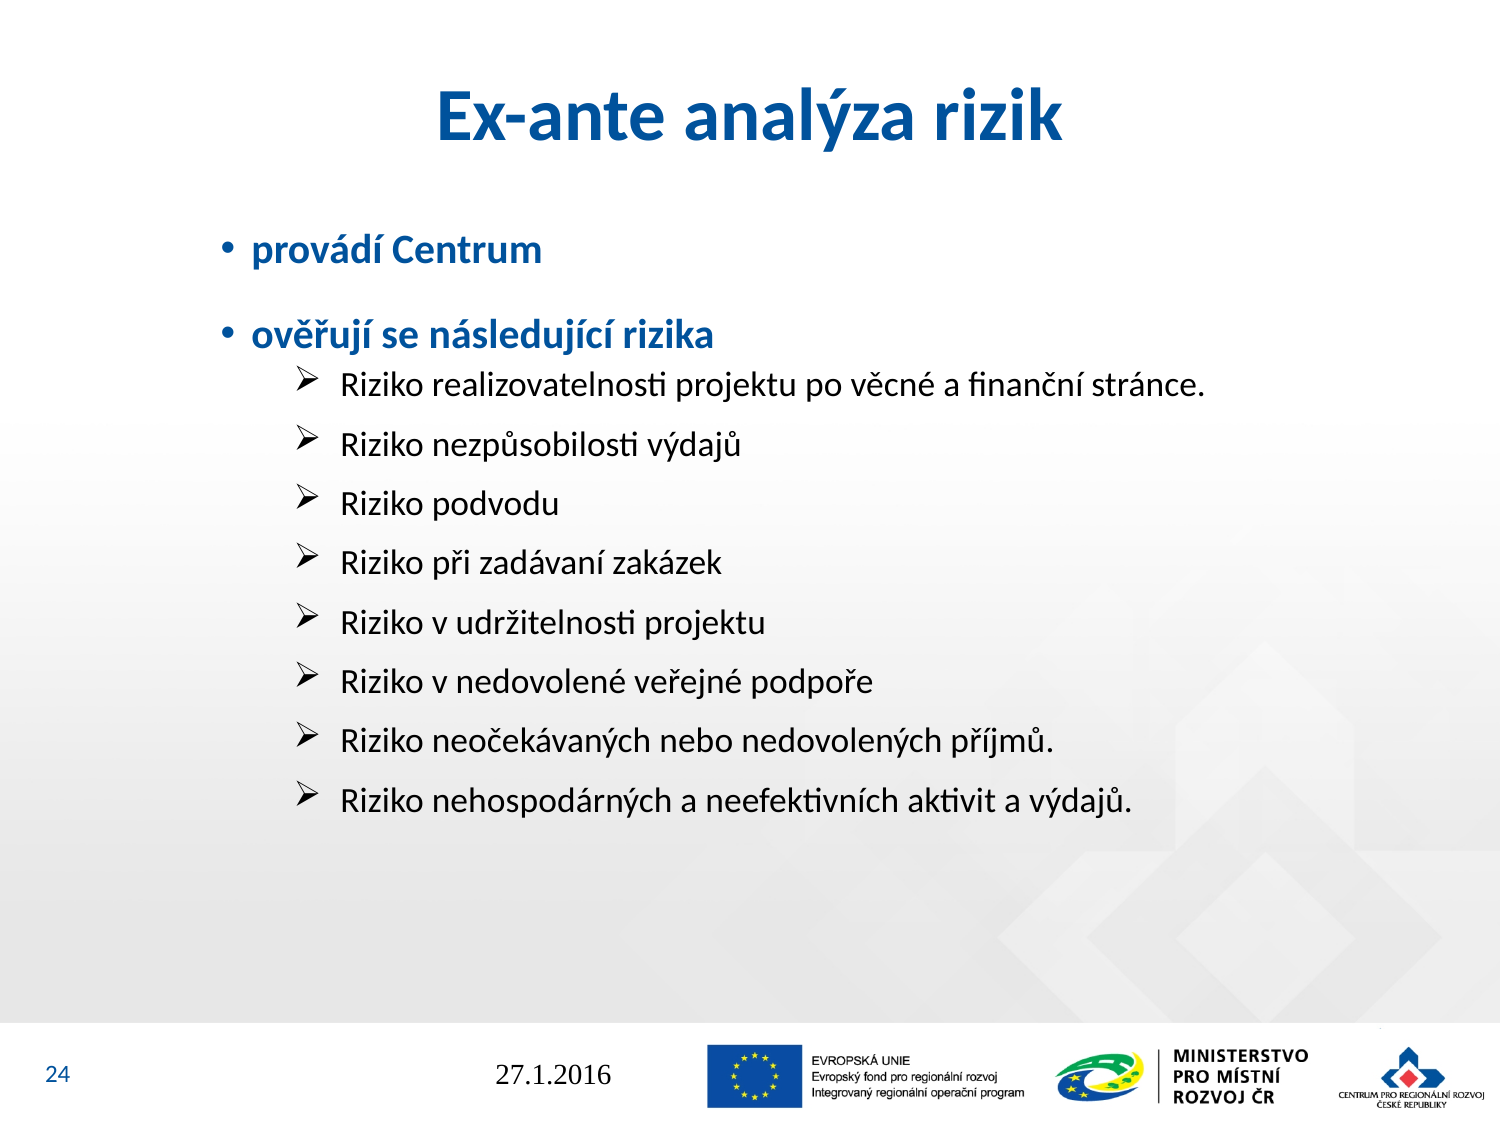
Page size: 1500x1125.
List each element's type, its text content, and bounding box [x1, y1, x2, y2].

slide_number 24 [30, 1042, 113, 1103]
list provádí Centrum ověřují se následující rizika Riziko realizovatelnosti projektu po věcné a finanční stránce. Riziko nezpůsobilosti výdajů Riziko podvodu Riziko při zadávaní zakázek Riziko v udržitelnosti projektu Riziko v nedovolené veřejné podpoře Riziko neočekávaných nebo nedovolených příjmů. Riziko nehospodárných a neefektivních aktivit a výdajů. [161, 214, 1425, 1005]
picture [0, 0, 1500, 1125]
title Ex-ante analýza rizik [75, 42, 1425, 178]
footer 27.1.2016 [119, 1042, 685, 1103]
